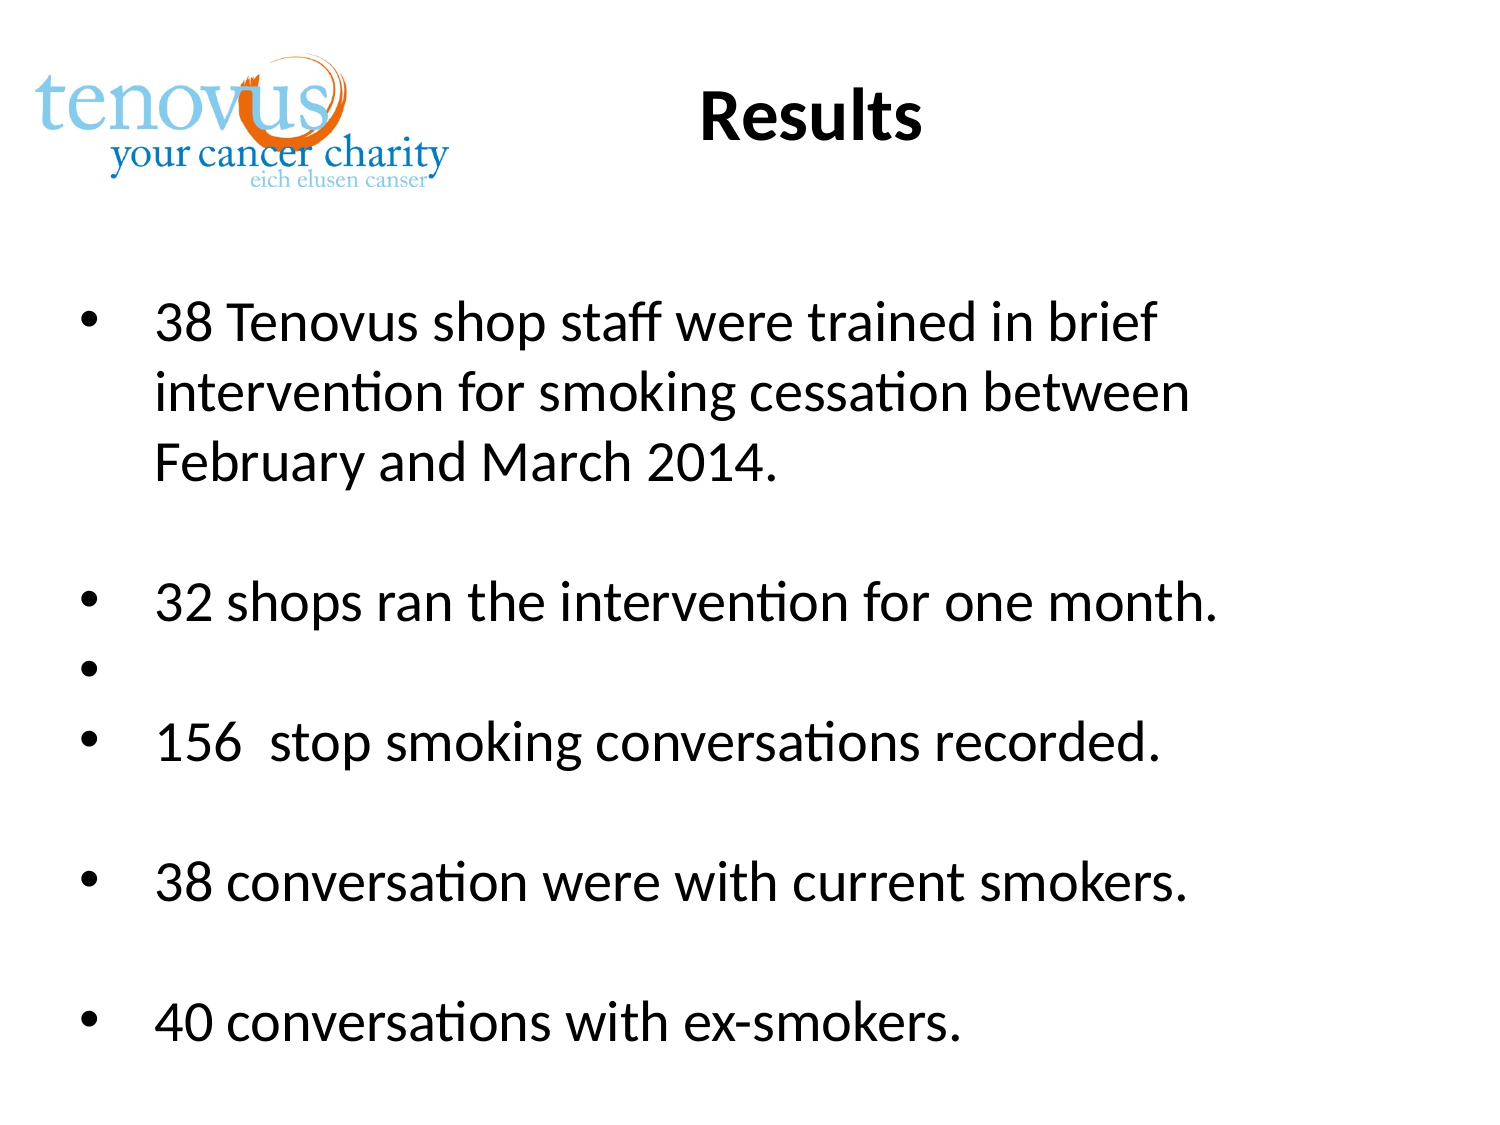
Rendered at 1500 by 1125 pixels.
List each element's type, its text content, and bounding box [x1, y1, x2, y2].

text_box Results [501, 57, 1122, 253]
text_box 38 Tenovus shop staff were trained in brief intervention for smoking cessation between February and March 2014. 32 shops ran the intervention for one month. 156 stop smoking conversations recorded. 38 conversation were with current smokers. 40 conversations with ex-smokers. [64, 186, 1392, 1061]
picture [35, 53, 450, 187]
